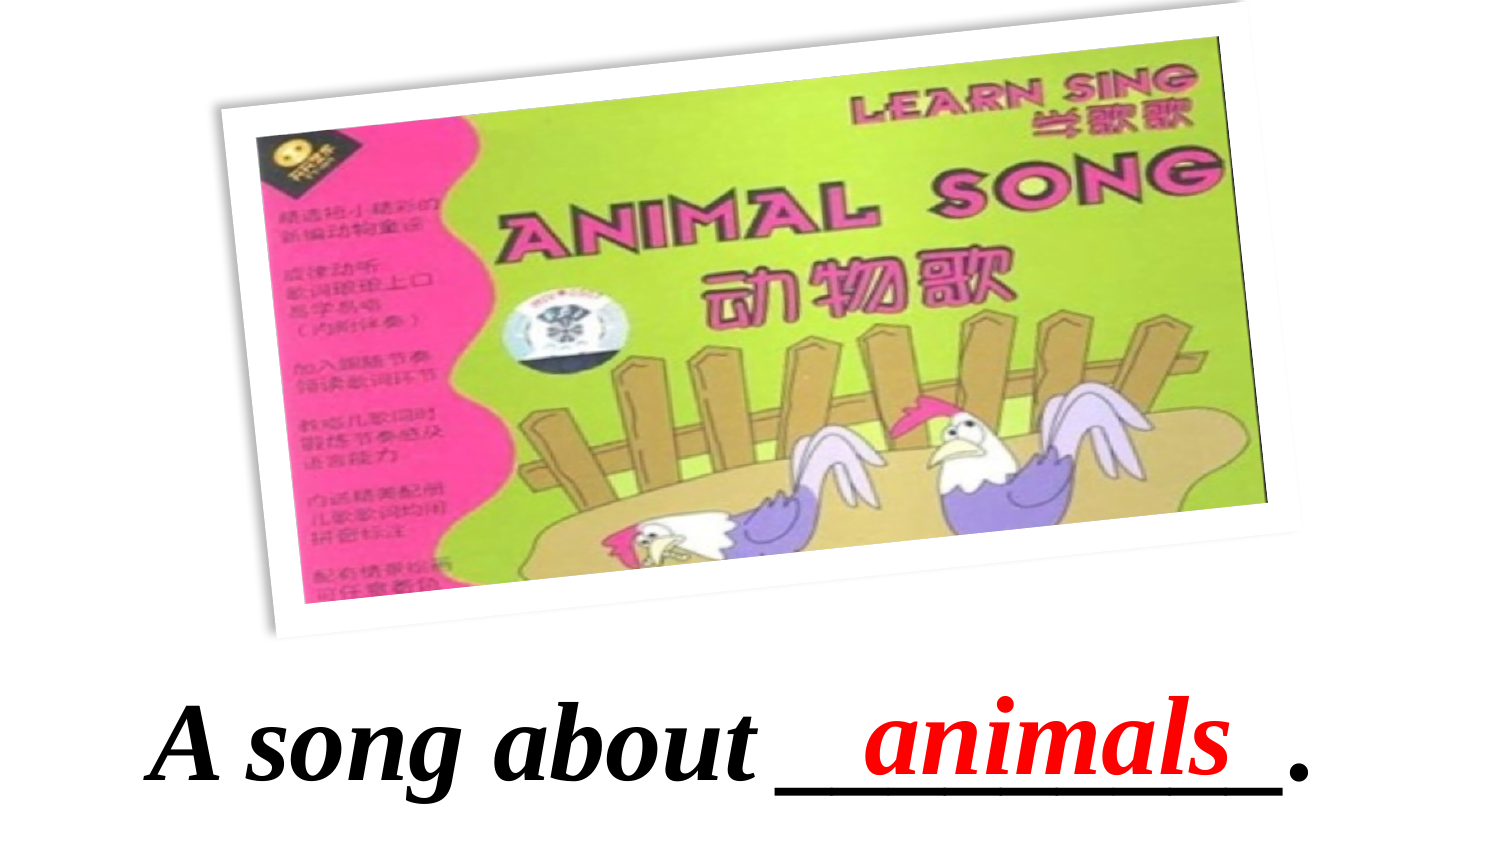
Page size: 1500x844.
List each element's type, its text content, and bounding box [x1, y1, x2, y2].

text_box animals [785, 654, 1313, 805]
picture [257, 37, 1267, 603]
text_box A song about _________. [134, 660, 1436, 811]
